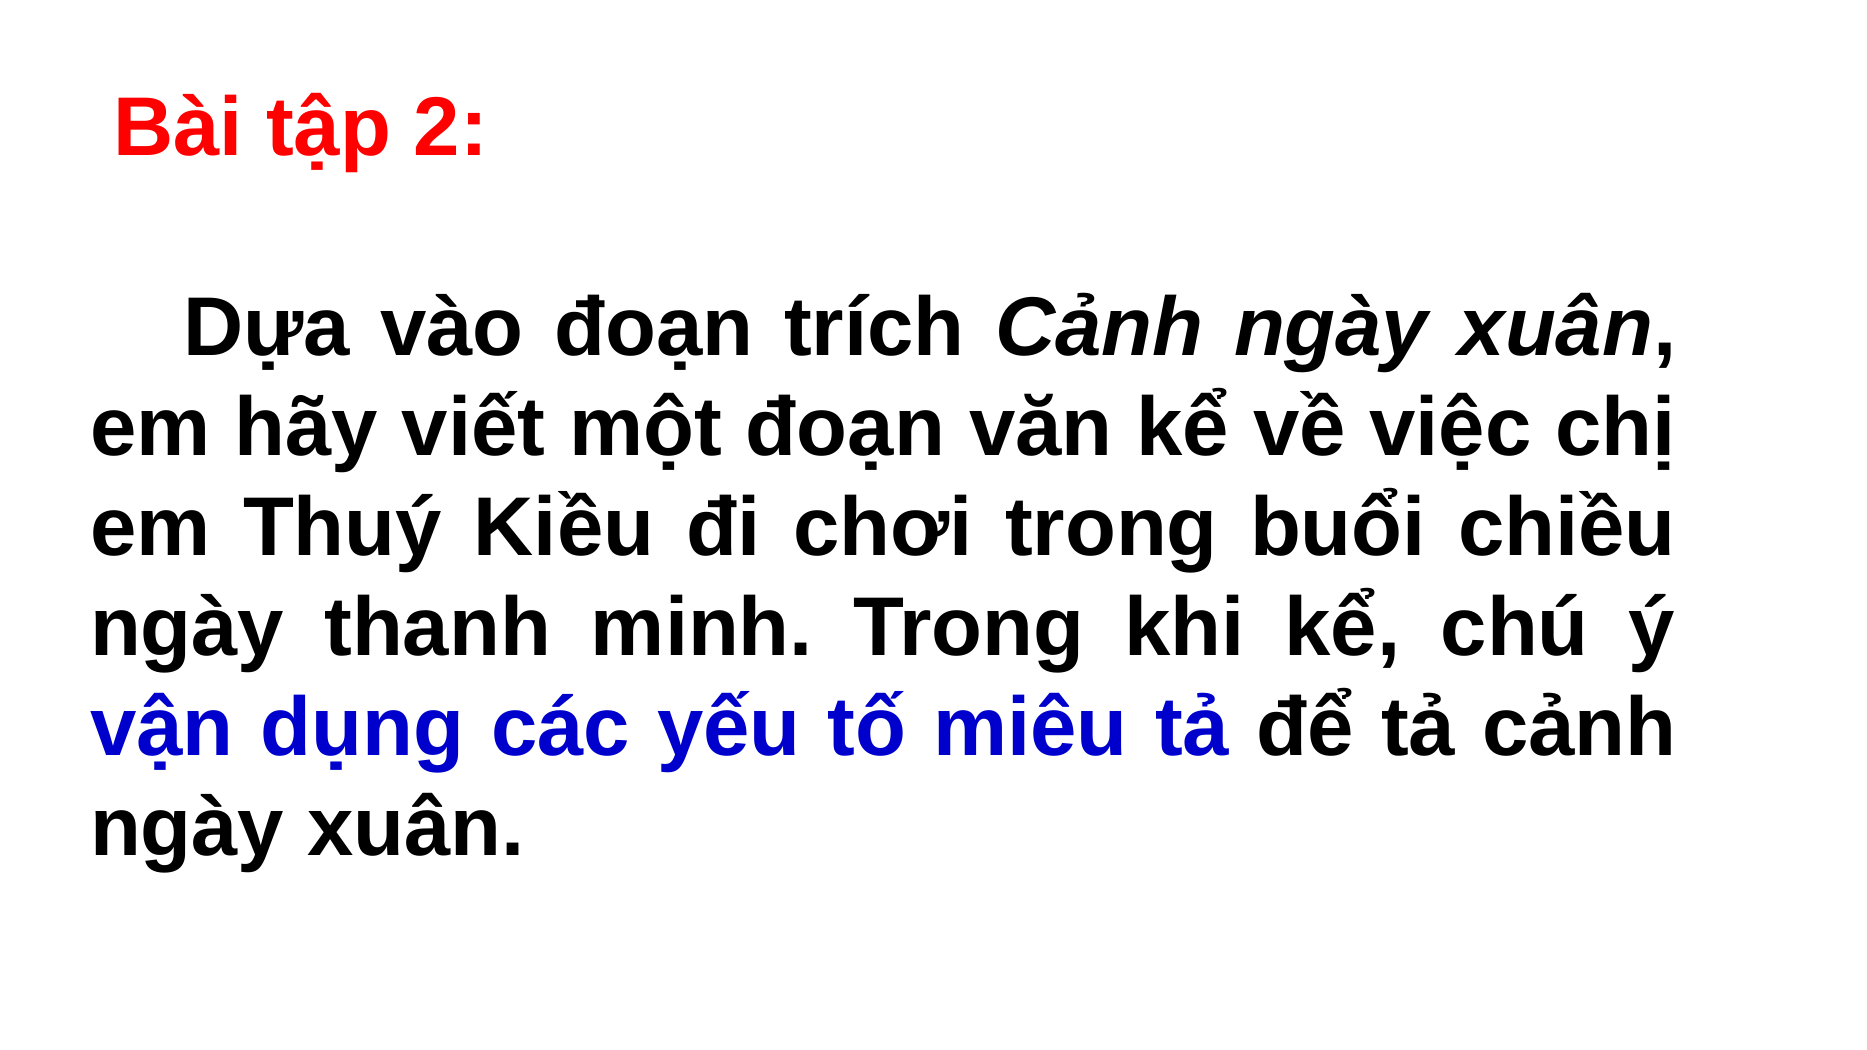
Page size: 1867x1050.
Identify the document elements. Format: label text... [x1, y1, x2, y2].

text_box Bài tập 2: Dựa vào đoạn trích Cảnh ngày xuân, em hãy viết một đoạn văn kể về việc chị em Thuý Kiều đi chơi trong buổi chiều ngày thanh minh. Trong khi kể, chú ý vận dụng các yếu tố miêu tả để tả cảnh ngày xuân. [70, 62, 1696, 882]
